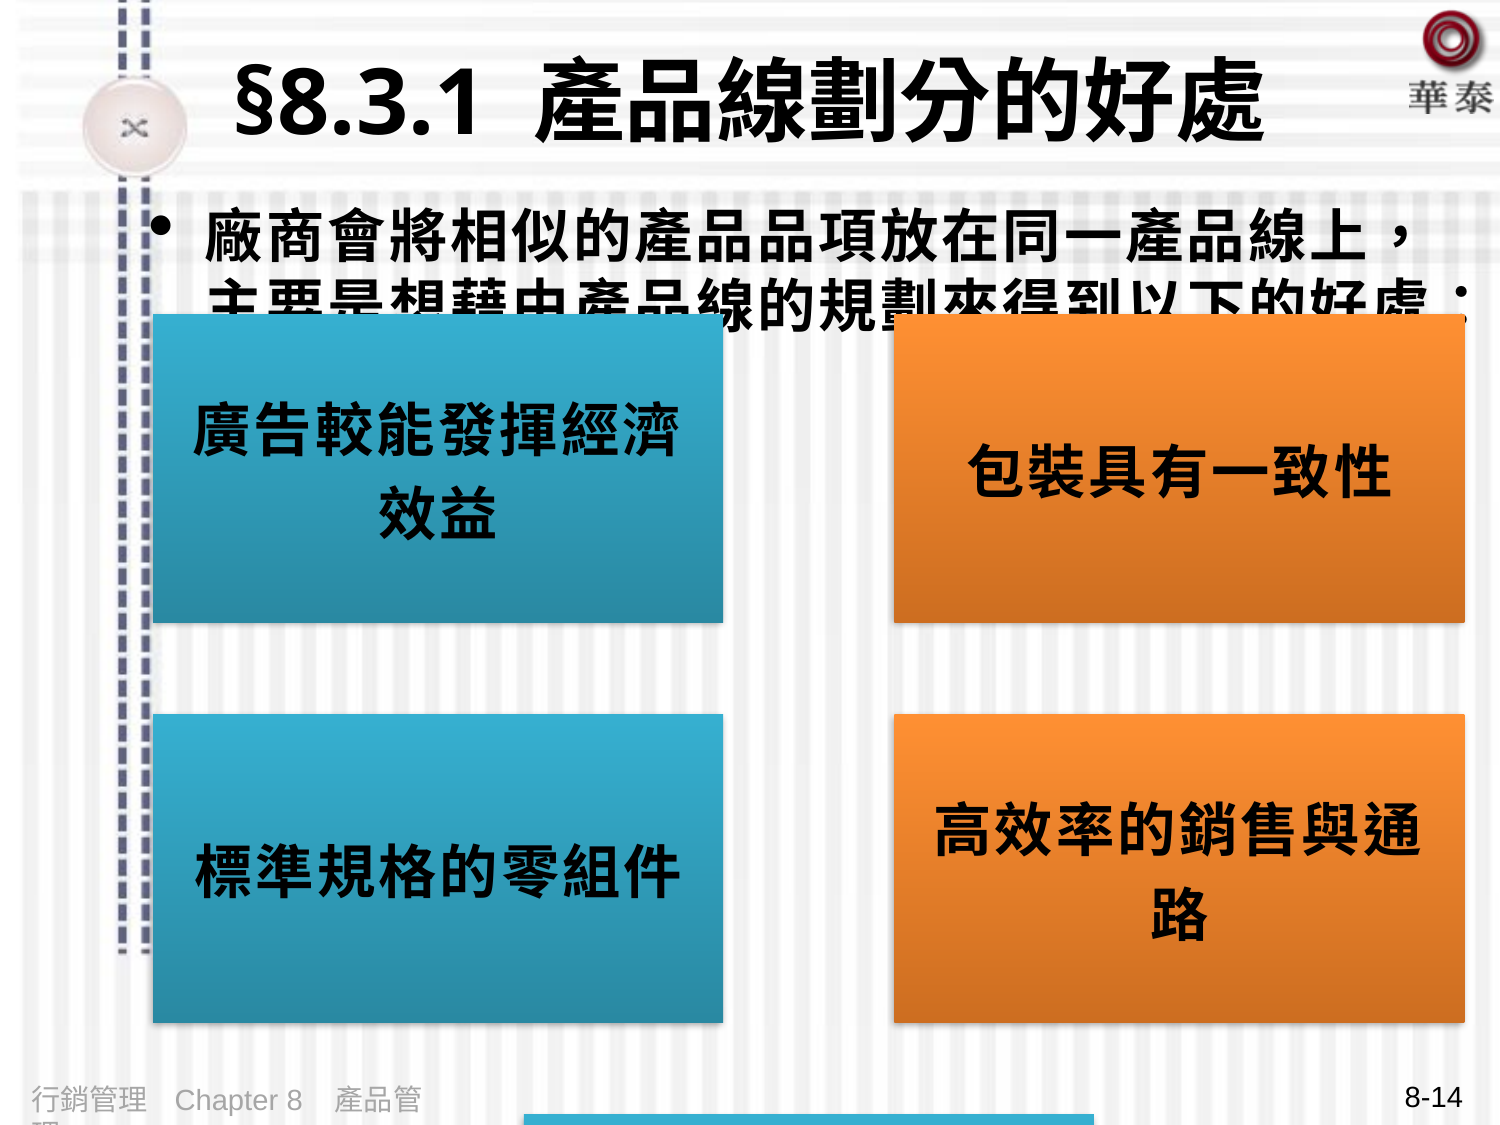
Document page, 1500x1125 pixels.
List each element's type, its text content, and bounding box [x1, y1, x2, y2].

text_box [152, 314, 1465, 1036]
slide_number 8-14 [1128, 1070, 1479, 1115]
slide_number 行銷管理 Chapter 8 產品管理 [16, 1073, 467, 1115]
picture [0, 0, 1500, 1125]
title §8.3.1 產品線劃分的好處 [75, 0, 1425, 197]
list 廠商會將相似的產品品項放在同一產品線上，主要是想藉由產品線的規劃來得到以下的好處： [133, 192, 1484, 370]
